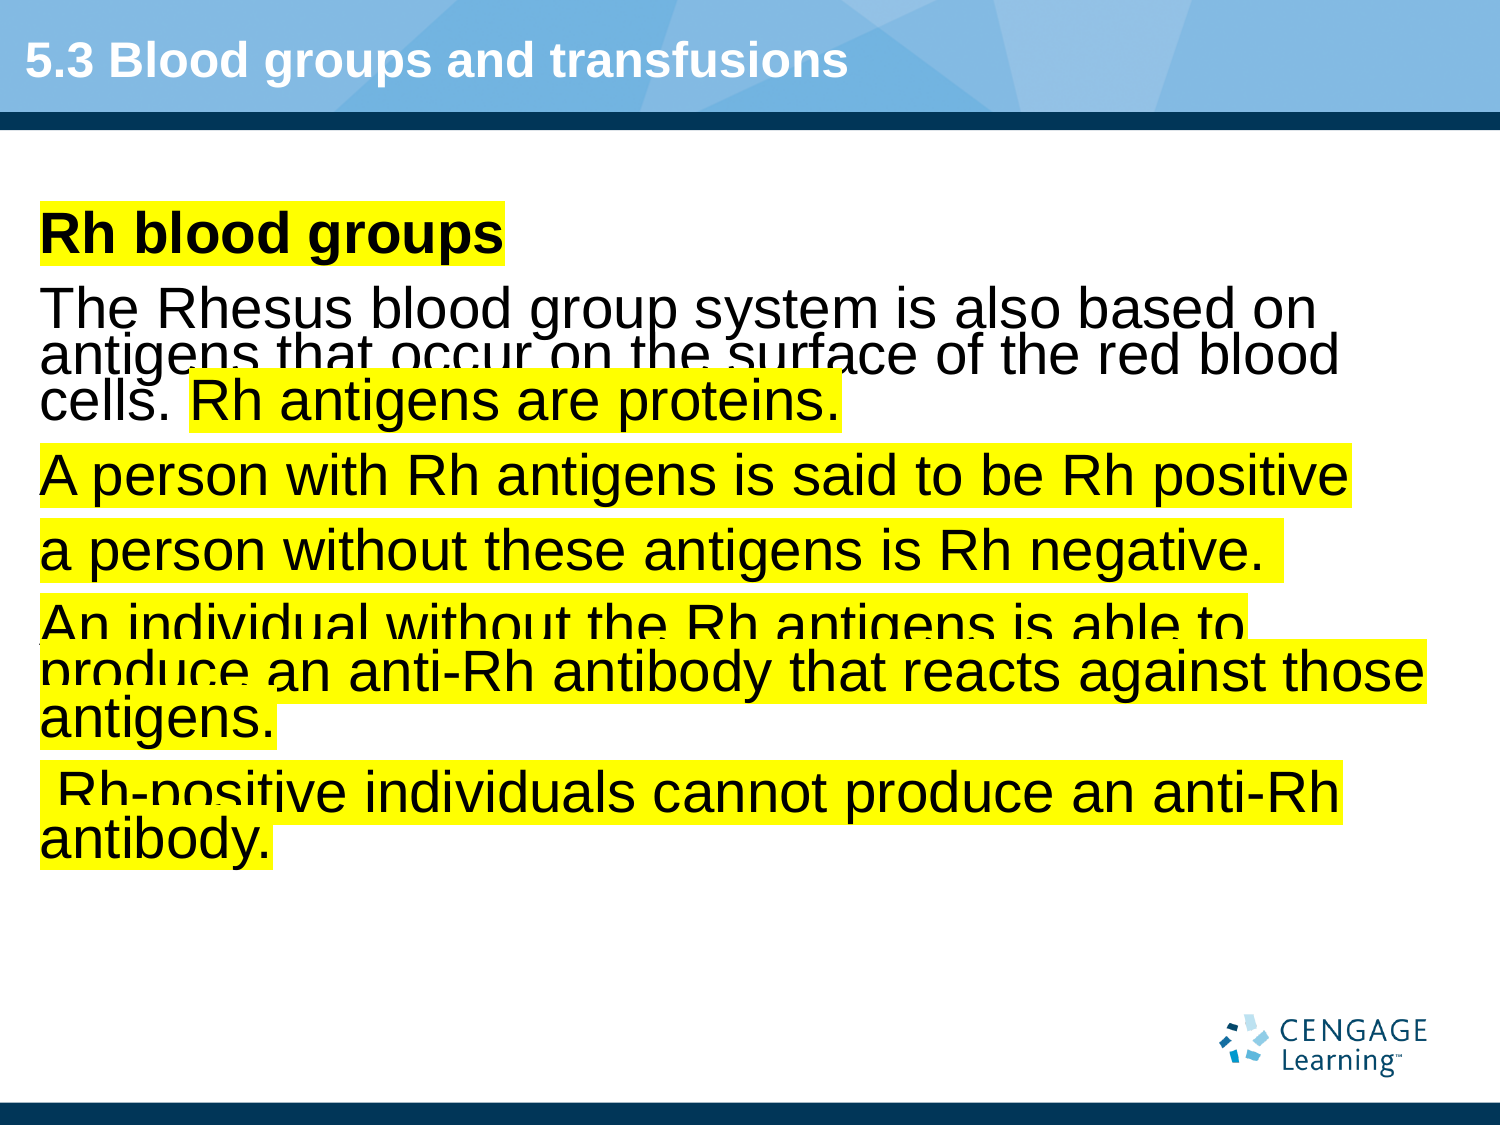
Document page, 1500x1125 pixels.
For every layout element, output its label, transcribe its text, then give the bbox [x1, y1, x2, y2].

picture [1195, 990, 1450, 1101]
title 5.3 Blood groups and transfusions [24, 24, 1263, 100]
text_box Rh blood groups The Rhesus blood group system is also based on antigens that occur on the surface of the red blood cells. Rh antigens are proteins. A person with Rh antigens is said to be Rh positive a person without these antigens is Rh negative. An individual without the Rh antigens is able to produce an anti-Rh antibody that reacts against those antigens. Rh-positive individuals cannot produce an anti-Rh antibody. [24, 212, 1475, 878]
picture [0, 0, 1500, 112]
